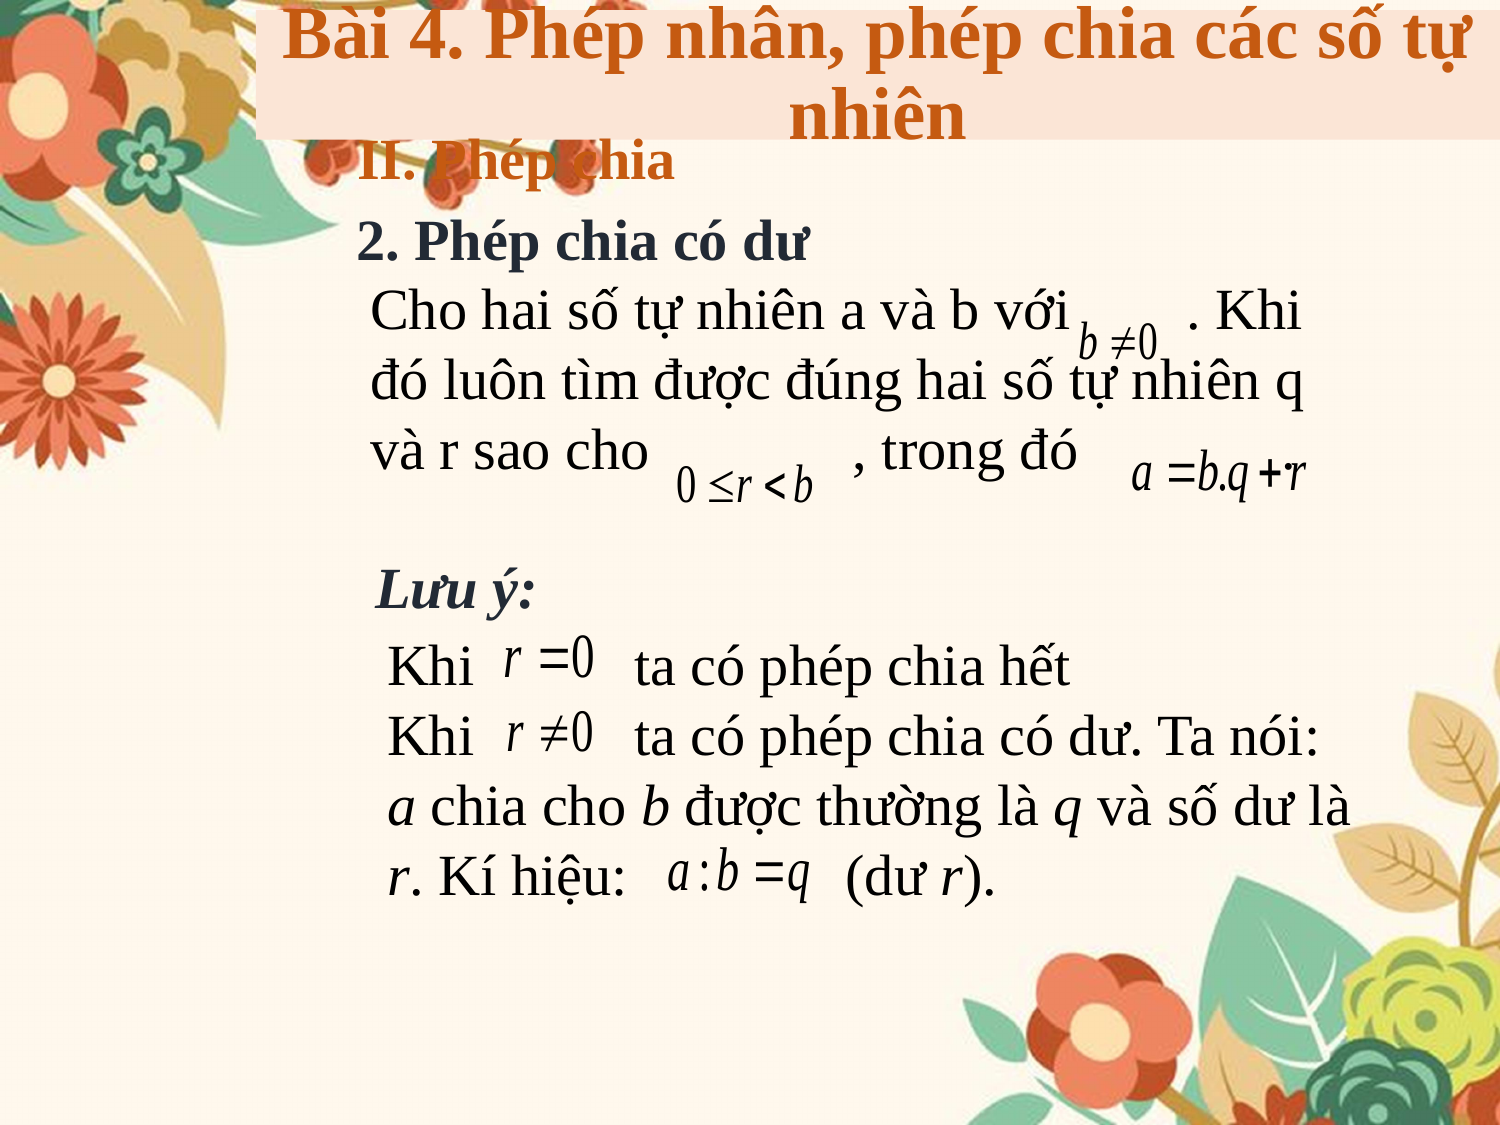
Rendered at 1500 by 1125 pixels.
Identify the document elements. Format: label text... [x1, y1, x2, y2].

text_box II. Phép chia [342, 105, 949, 216]
text_box Lưu ý: [360, 542, 740, 627]
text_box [355, 297, 1363, 526]
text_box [372, 617, 1379, 916]
text_box Bài 4. Phép nhân, phép chia các số tự nhiên [255, 10, 1500, 140]
picture [0, 0, 1500, 1125]
text_box 2. Phép chia có dư [341, 194, 838, 280]
